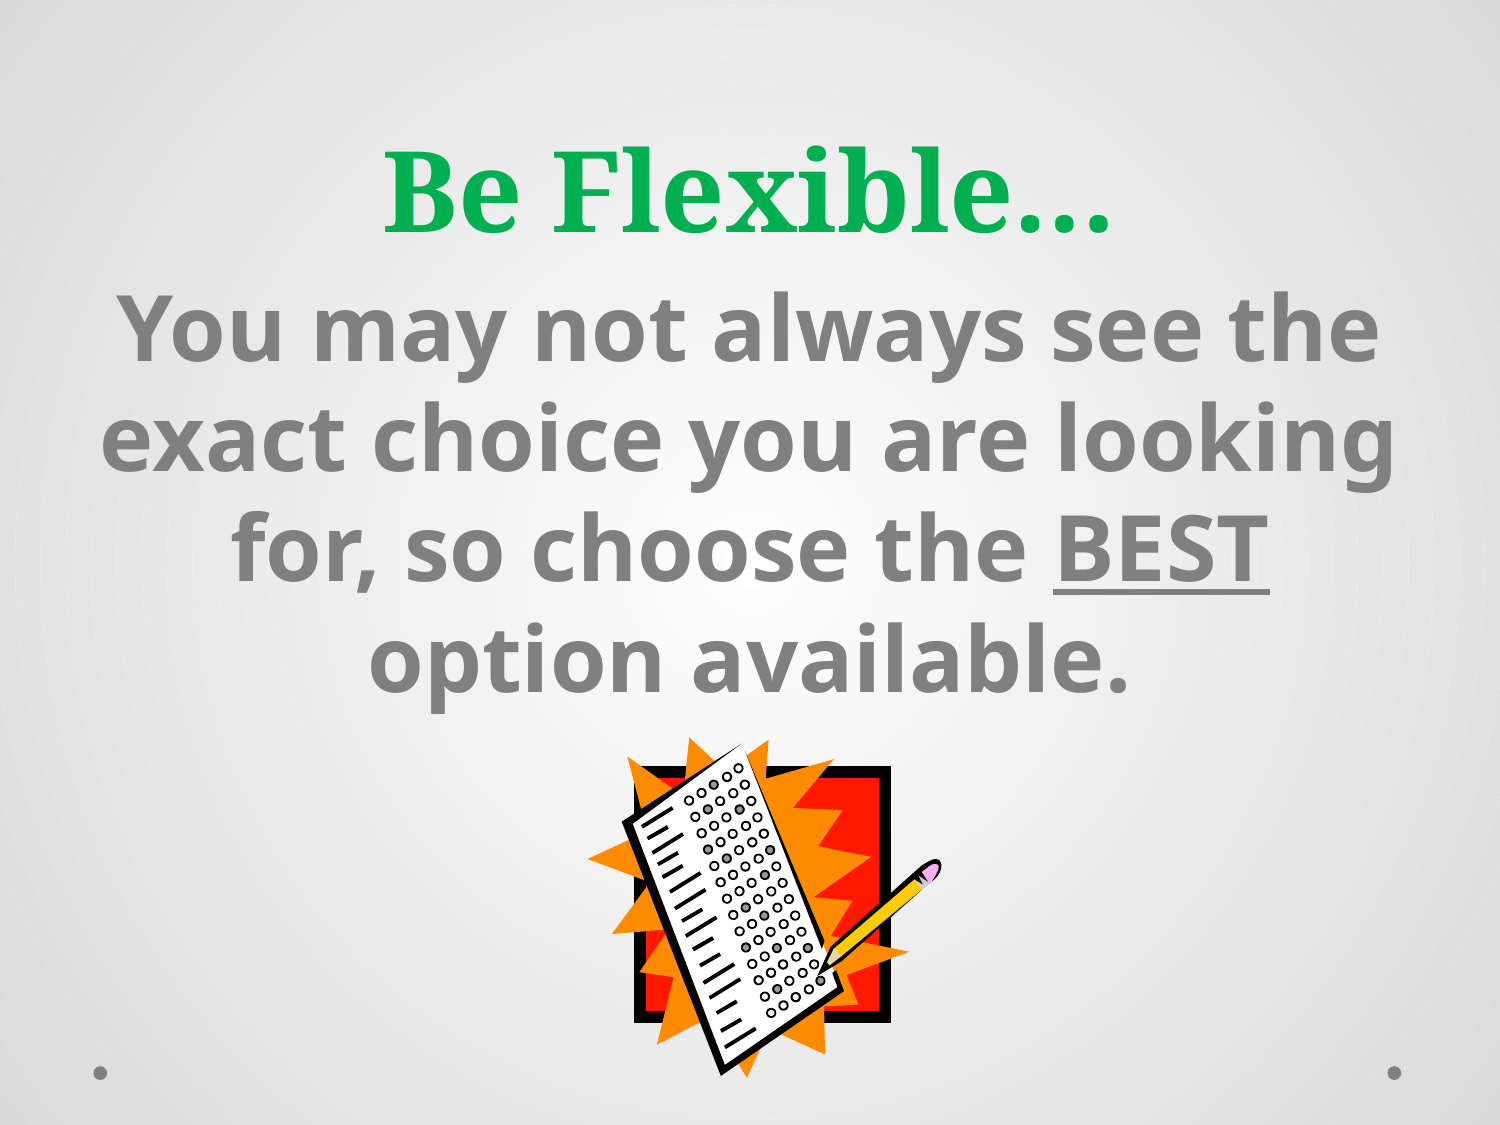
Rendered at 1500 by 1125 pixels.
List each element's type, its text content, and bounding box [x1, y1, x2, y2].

picture [587, 737, 945, 1079]
list You may not always see the exact choice you are looking for, so choose the BEST option available. [75, 262, 1425, 1005]
title Be Flexible… [75, 0, 1425, 262]
